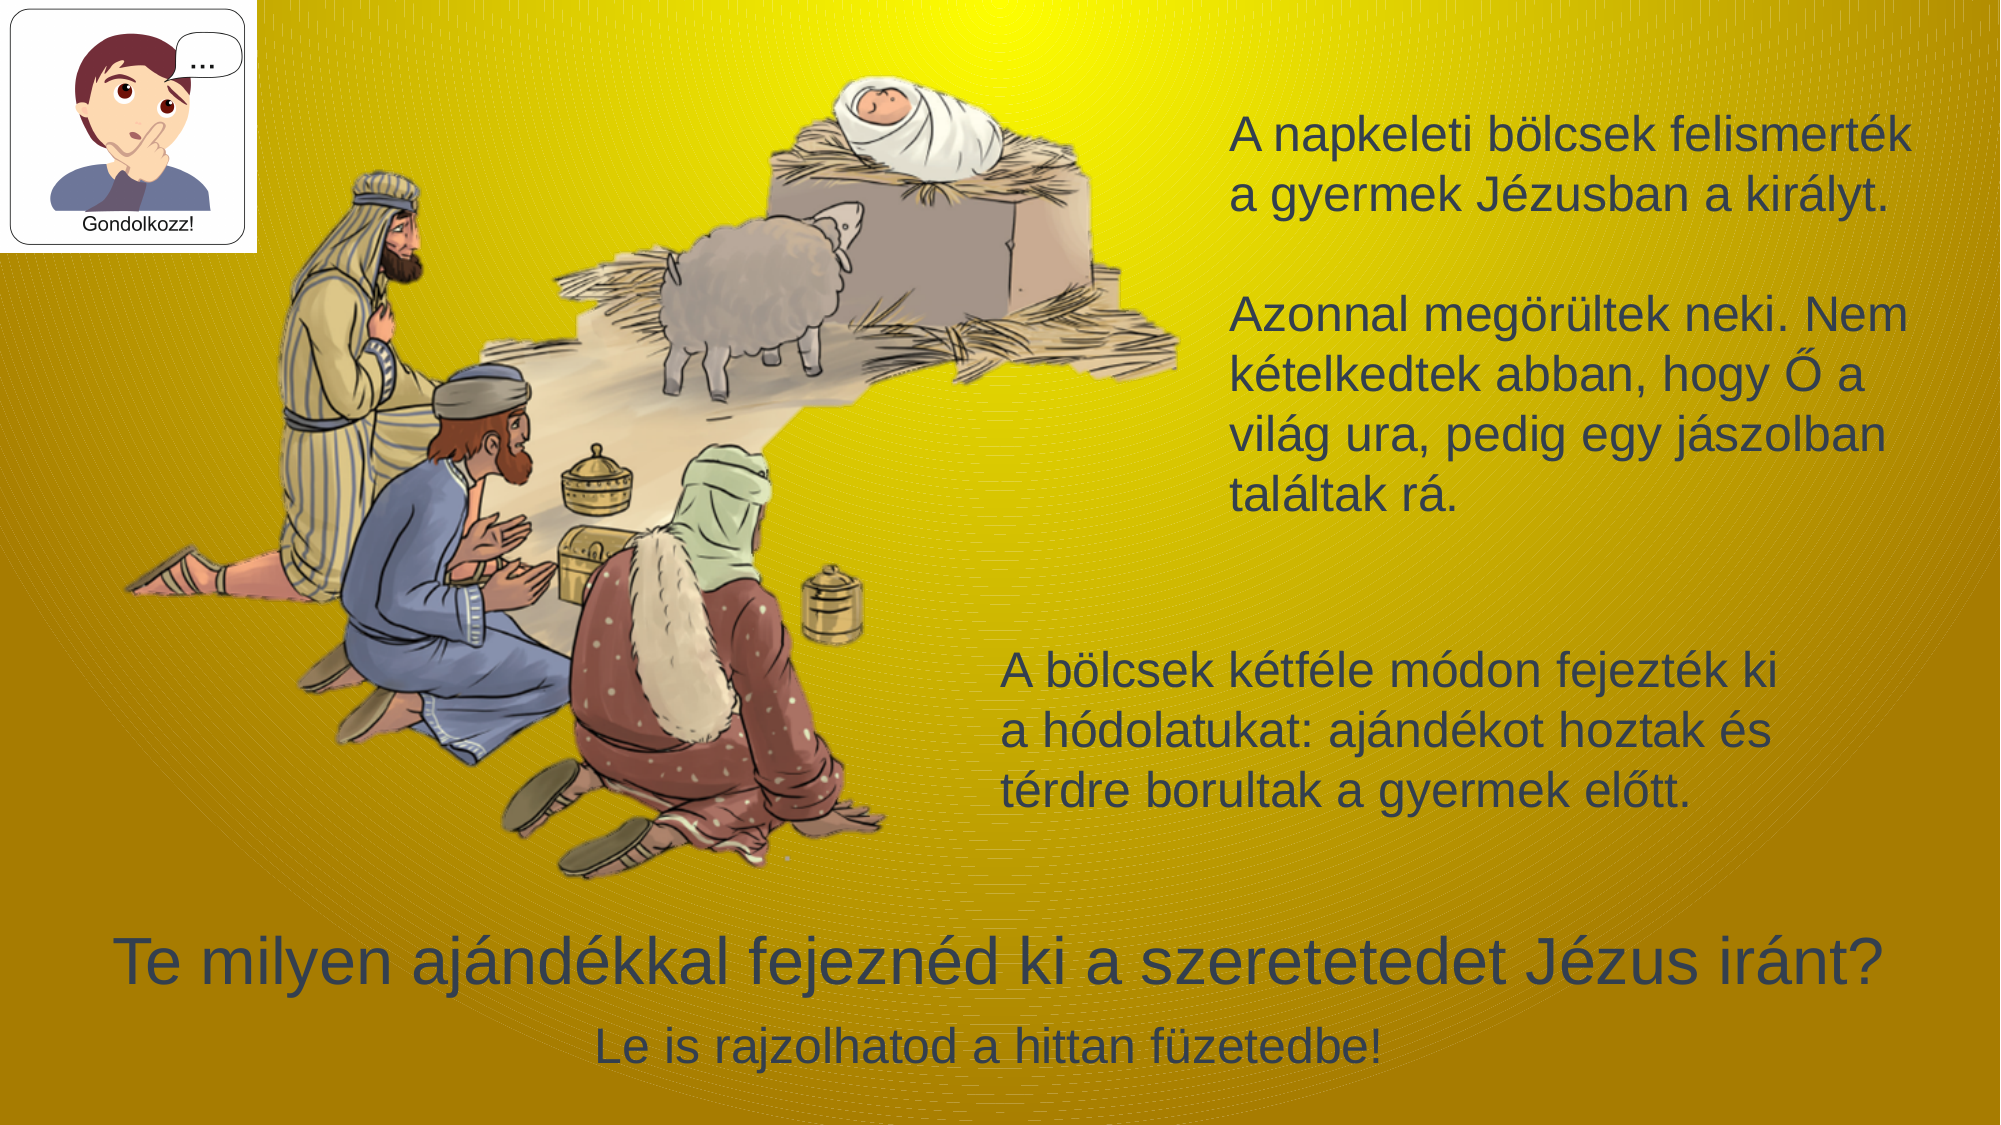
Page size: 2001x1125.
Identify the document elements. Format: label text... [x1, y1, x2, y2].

picture [0, 0, 1204, 911]
text_box A bölcsek kétféle módon fejezték ki a hódolatukat: ajándékot hoztak és térdre borultak a gyermek előtt. [1204, 630, 1810, 825]
text_box A napkeleti bölcsek felismerték a gyermek Jézusban a királyt. Azonnal megörültek neki. Nem kételkedtek abban, hogy Ő a világ ura, pedig egy jászolban találtak rá. [1214, 94, 1931, 529]
text_box Le is rajzolhatod a hittan füzetedbe! [406, 1006, 1573, 1082]
text_box Te milyen ajándékkal fejeznéd ki a szeretetedet Jézus iránt? [97, 910, 1931, 1006]
